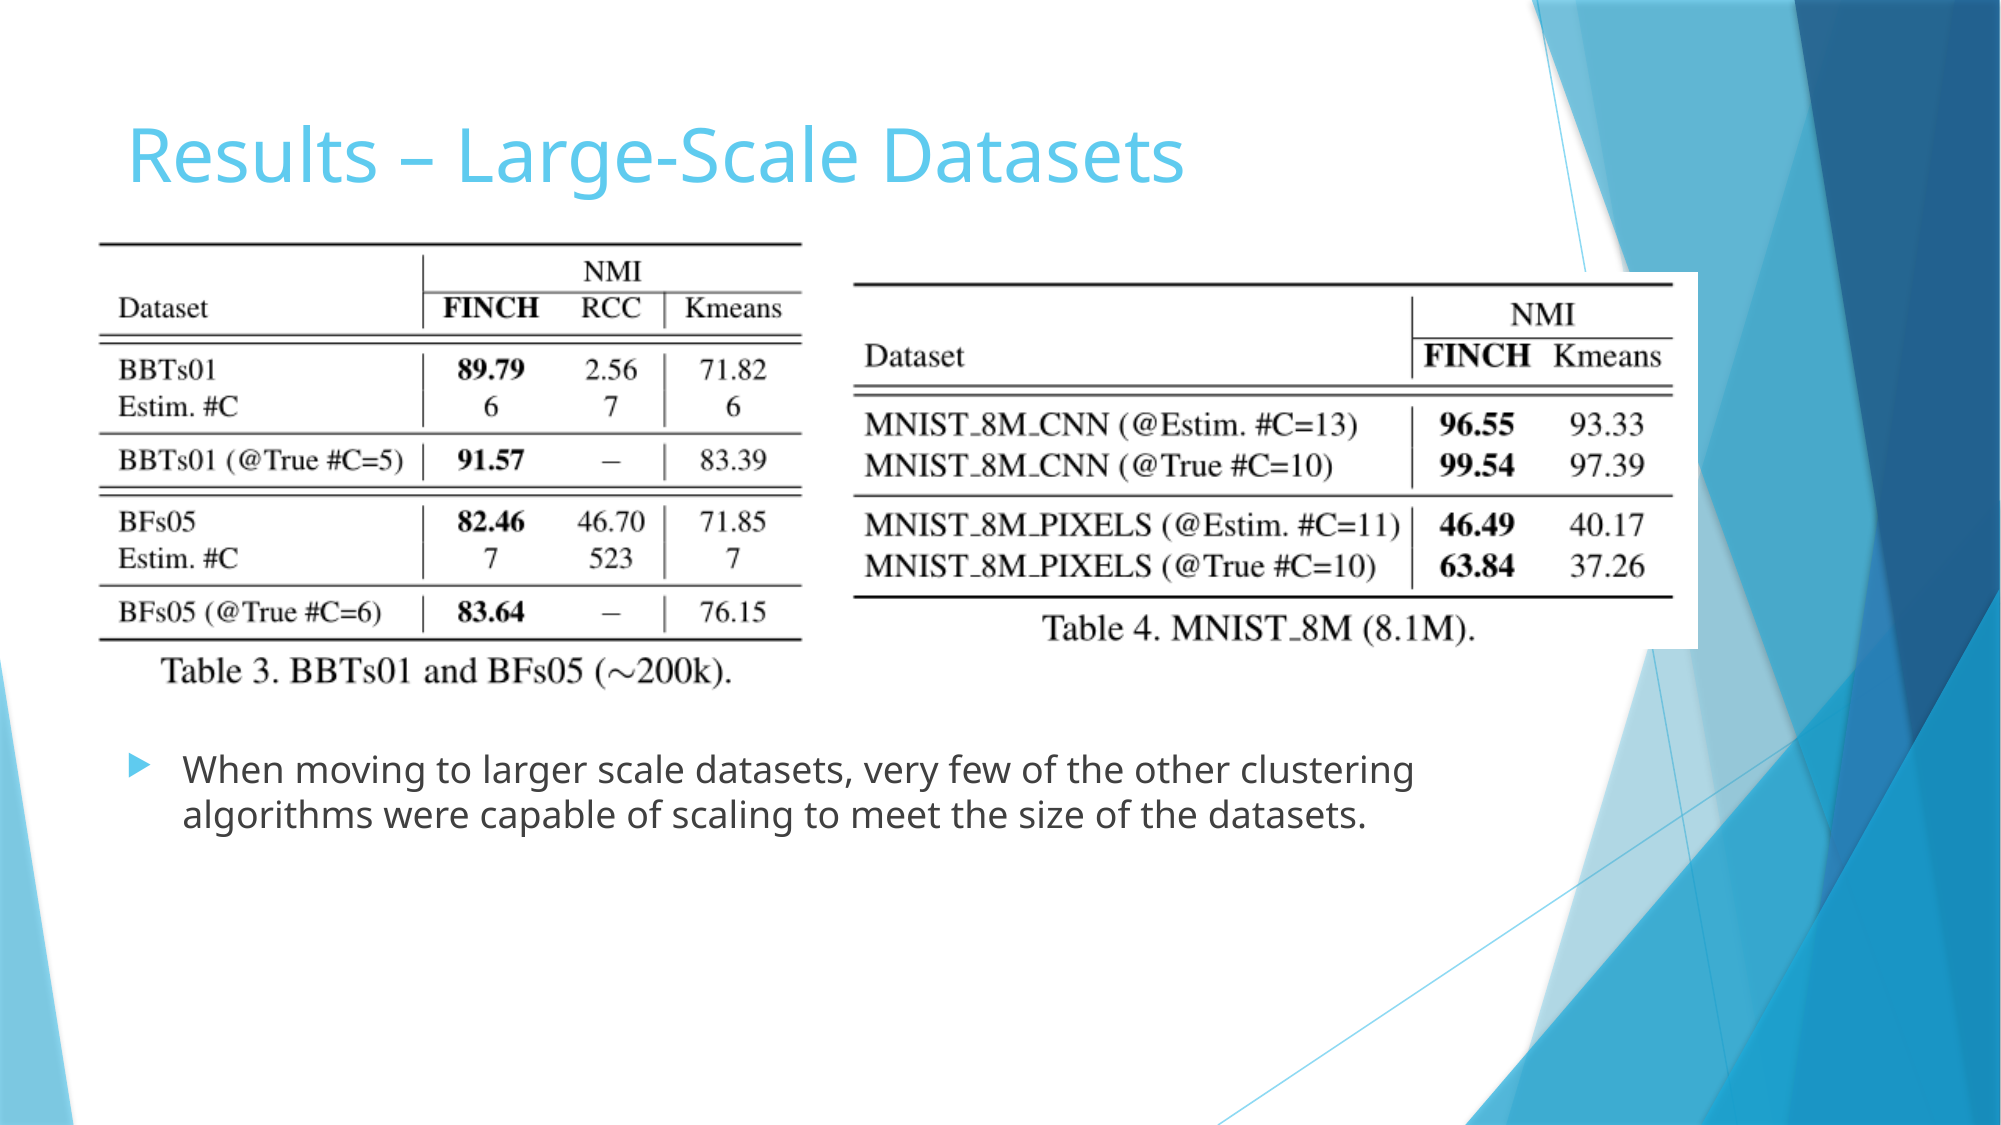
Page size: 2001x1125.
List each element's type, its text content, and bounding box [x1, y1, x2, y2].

picture [82, 229, 817, 692]
title Results – Large-Scale Datasets [111, 99, 1522, 317]
list When moving to larger scale datasets, very few of the other clustering algorithms were capable of scaling to meet the size of the datasets. [111, 739, 1522, 989]
picture [843, 271, 1698, 650]
